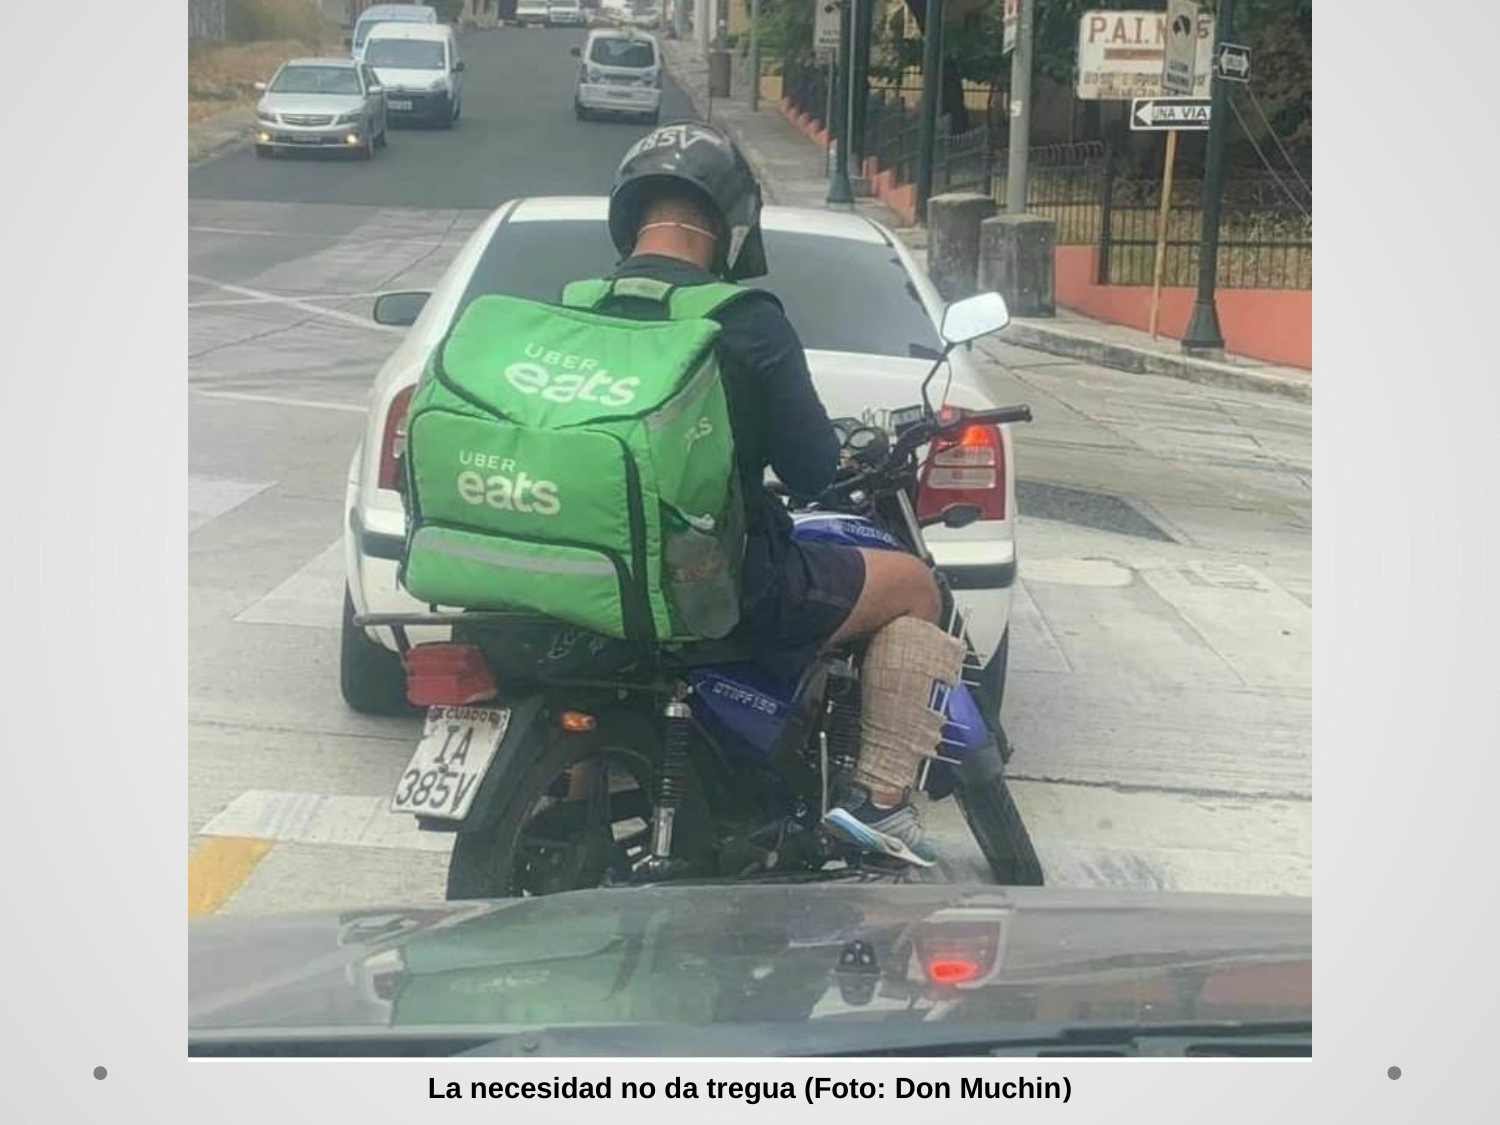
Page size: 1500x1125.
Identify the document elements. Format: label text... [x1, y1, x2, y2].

text_box La necesidad no da tregua (Foto: Don Muchin) [82, 1062, 1418, 1112]
picture [187, 0, 1312, 1063]
